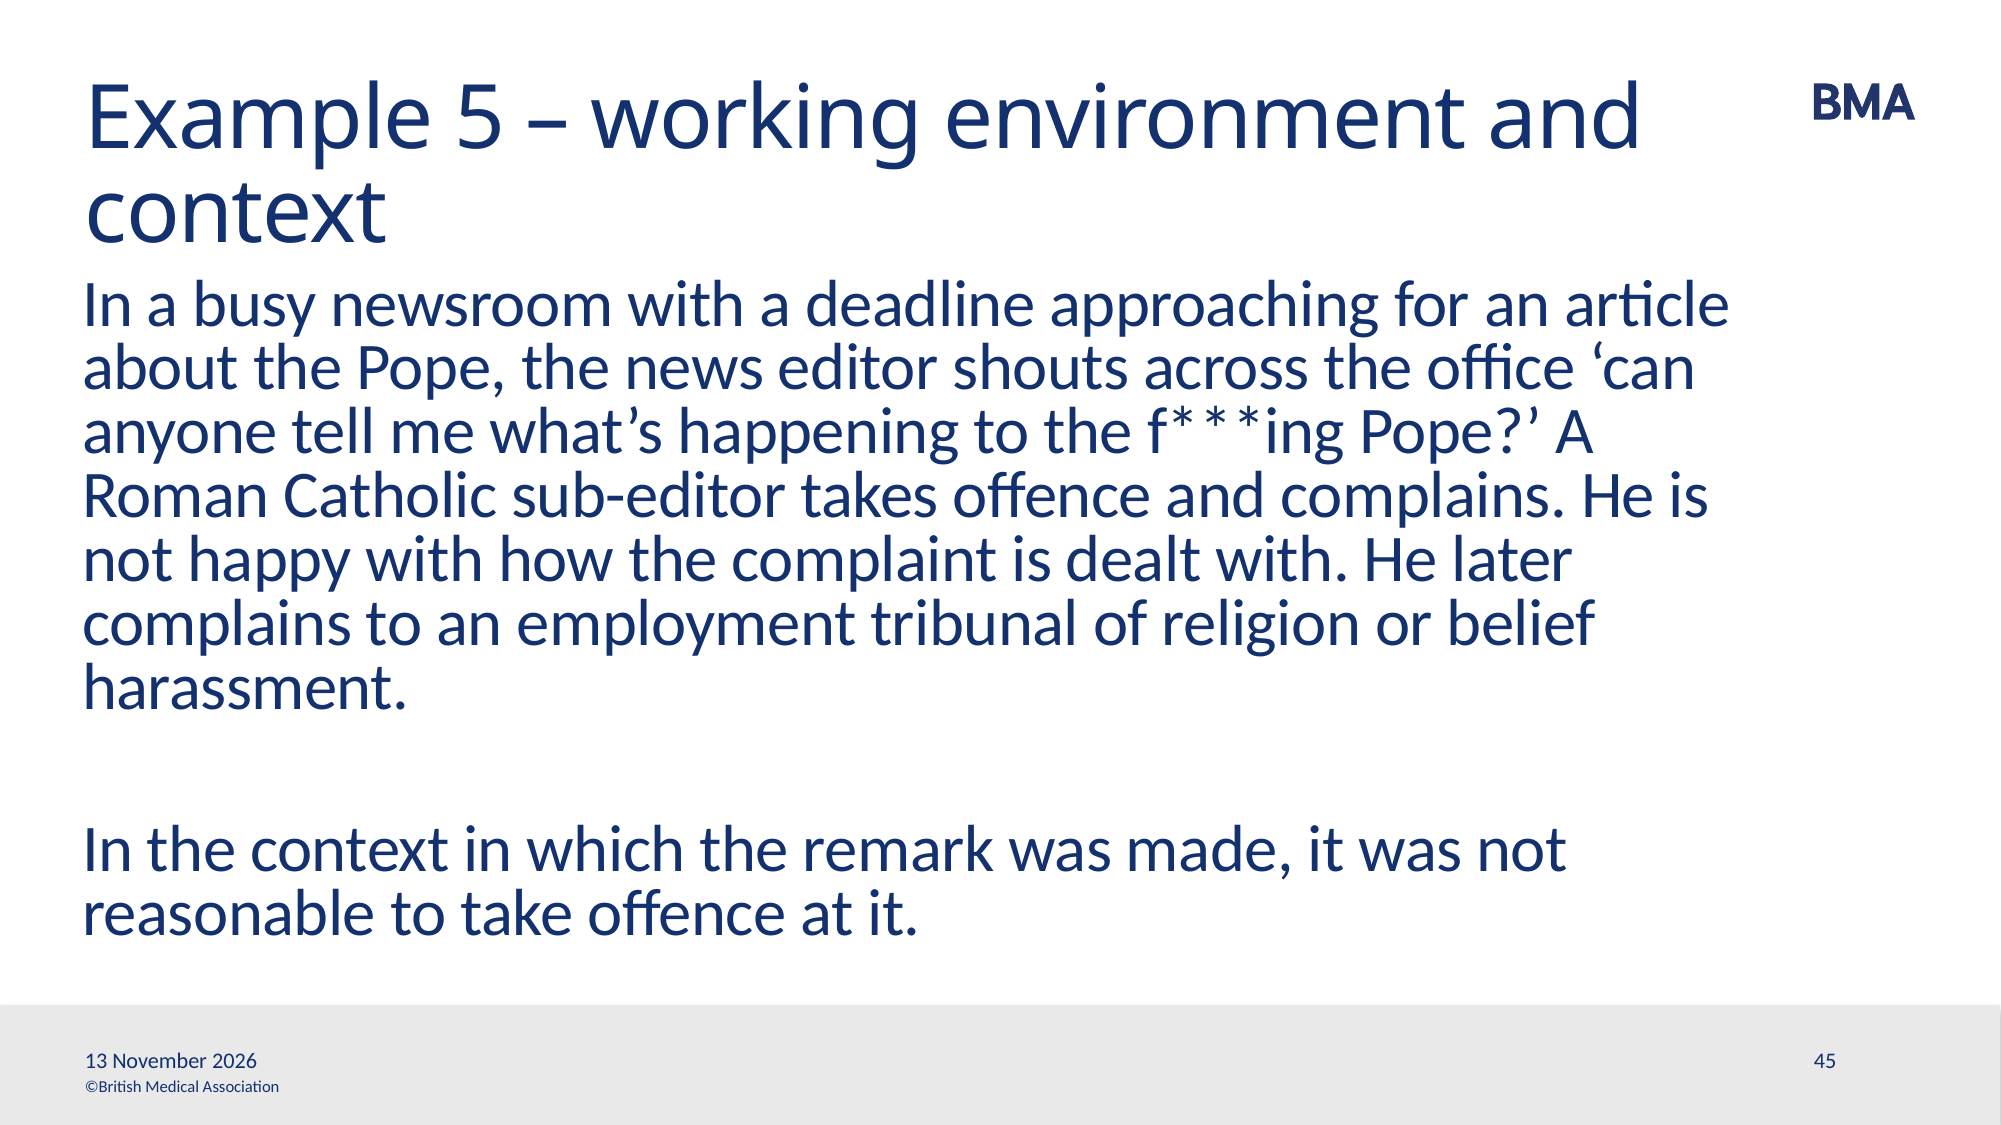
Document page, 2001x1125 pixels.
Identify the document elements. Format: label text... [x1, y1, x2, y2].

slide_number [84, 1045, 718, 1073]
list In a busy newsroom with a deadline approaching for an article about the Pope, the news editor shouts across the office ‘can anyone tell me what’s happening to the f***ing Pope?’ A Roman Catholic sub-editor takes offence and complains. He is not happy with how the complaint is dealt with. He later complains to an employment tribunal of religion or belief harassment. In the context in which the remark was made, it was not reasonable to take offence at it. [82, 274, 1780, 945]
slide_number 45 [1813, 1046, 1870, 1074]
title Example 5 – working environment and context [84, 71, 1706, 180]
